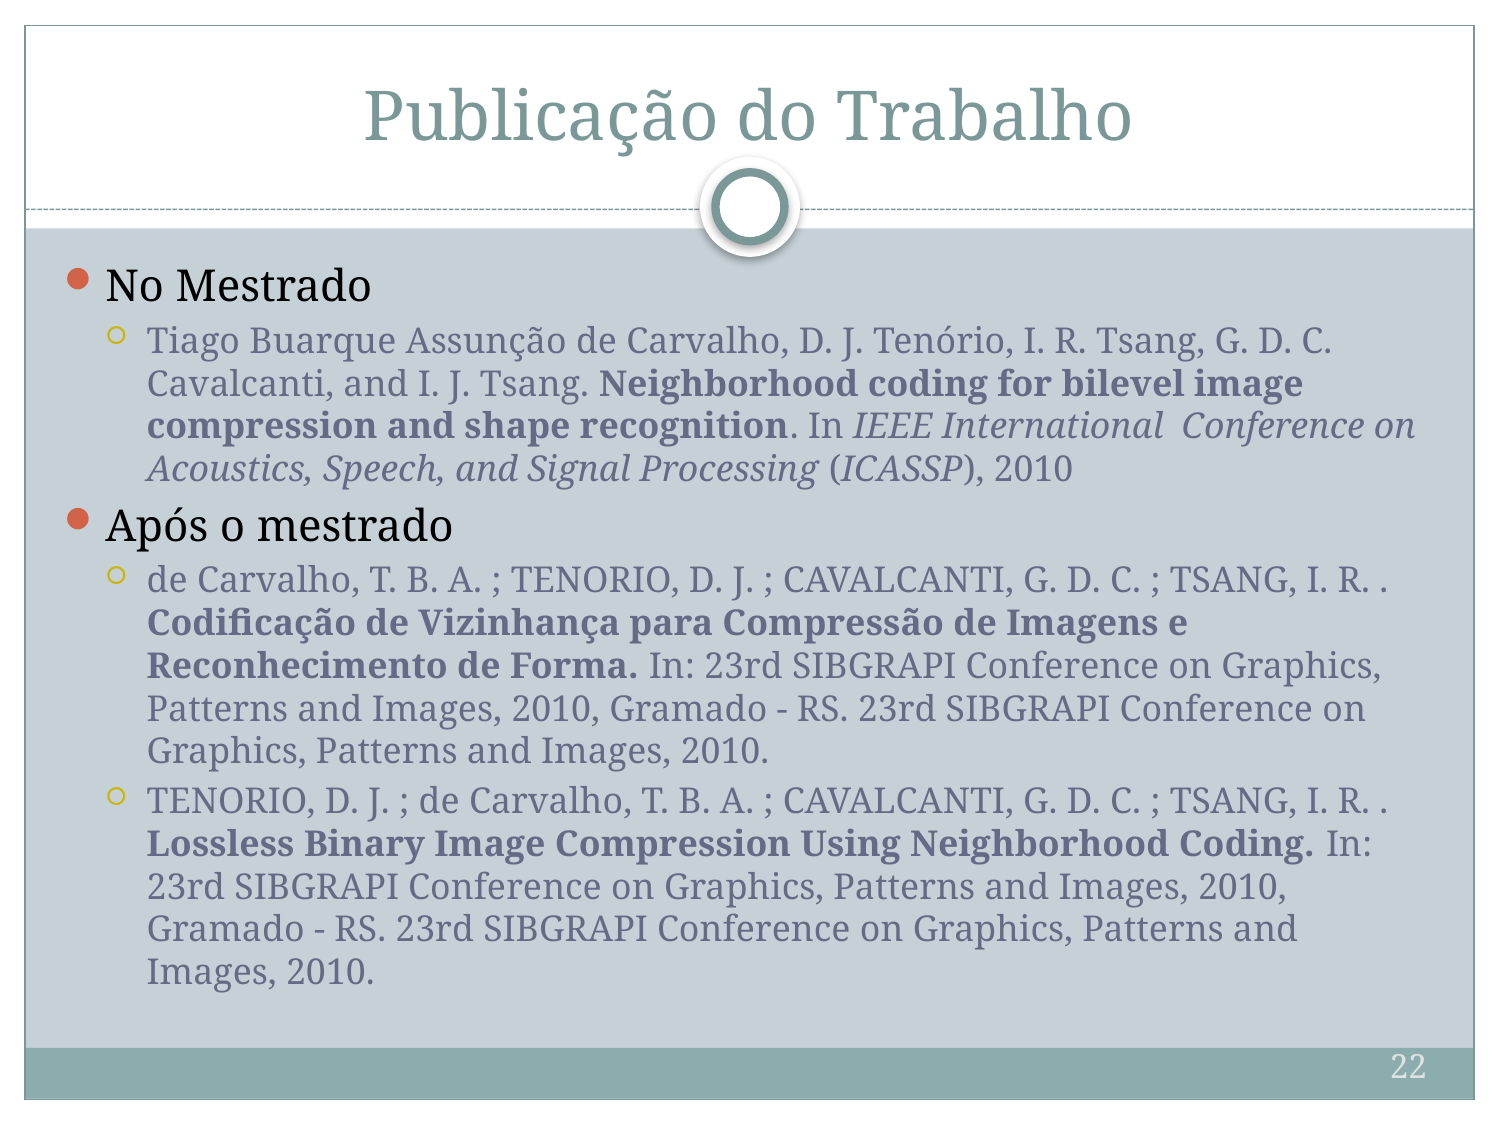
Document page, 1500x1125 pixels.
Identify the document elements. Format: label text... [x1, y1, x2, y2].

title Publicação do Trabalho [49, 37, 1450, 162]
slide_number 22 [1371, 1031, 1447, 1104]
list No Mestrado Tiago Buarque Assunção de Carvalho, D. J. Tenório, I. R. Tsang, G. D. C. Cavalcanti, and I. J. Tsang. Neighborhood coding for bilevel image compression and shape recognition. In IEEE International Conference on Acoustics, Speech, and Signal Processing (ICASSP), 2010 Após o mestrado de Carvalho, T. B. A. ; TENORIO, D. J. ; CAVALCANTI, G. D. C. ; TSANG, I. R. . Codificação de Vizinhança para Compressão de Imagens e Reconhecimento de Forma. In: 23rd SIBGRAPI Conference on Graphics, Patterns and Images, 2010, Gramado - RS. 23rd SIBGRAPI Conference on Graphics, Patterns and Images, 2010. TENORIO, D. J. ; de Carvalho, T. B. A. ; CAVALCANTI, G. D. C. ; TSANG, I. R. . Lossless Binary Image Compression Using Neighborhood Coding. In: 23rd SIBGRAPI Conference on Graphics, Patterns and Images, 2010, Gramado - RS. 23rd SIBGRAPI Conference on Graphics, Patterns and Images, 2010. [49, 250, 1445, 1001]
